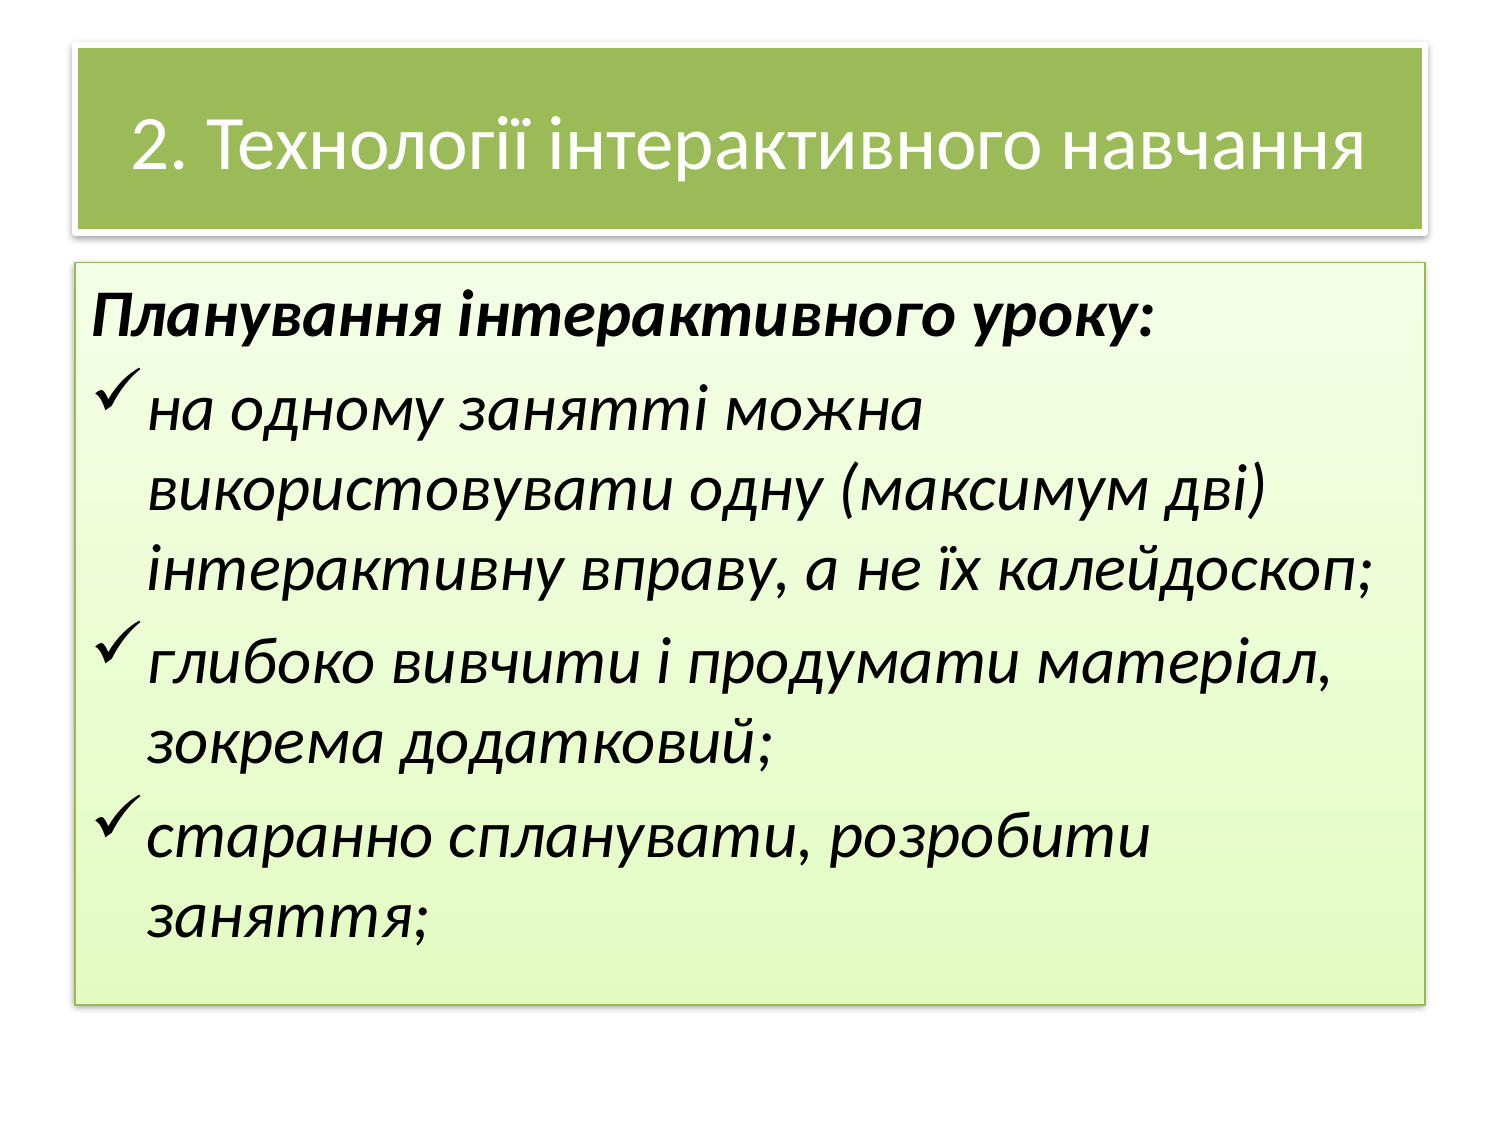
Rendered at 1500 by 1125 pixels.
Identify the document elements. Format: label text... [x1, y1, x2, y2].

list Планування інтерактивного уроку: на одному занятті можна використовувати одну (максимум дві) інтерактивну вправу, а не їх калейдоскоп; глибоко вивчити і продумати матеріал, зокрема додатковий; старанно спланувати, розробити заняття; [74, 262, 1426, 1006]
title 2. Технології інтерактивного навчання [72, 42, 1428, 236]
